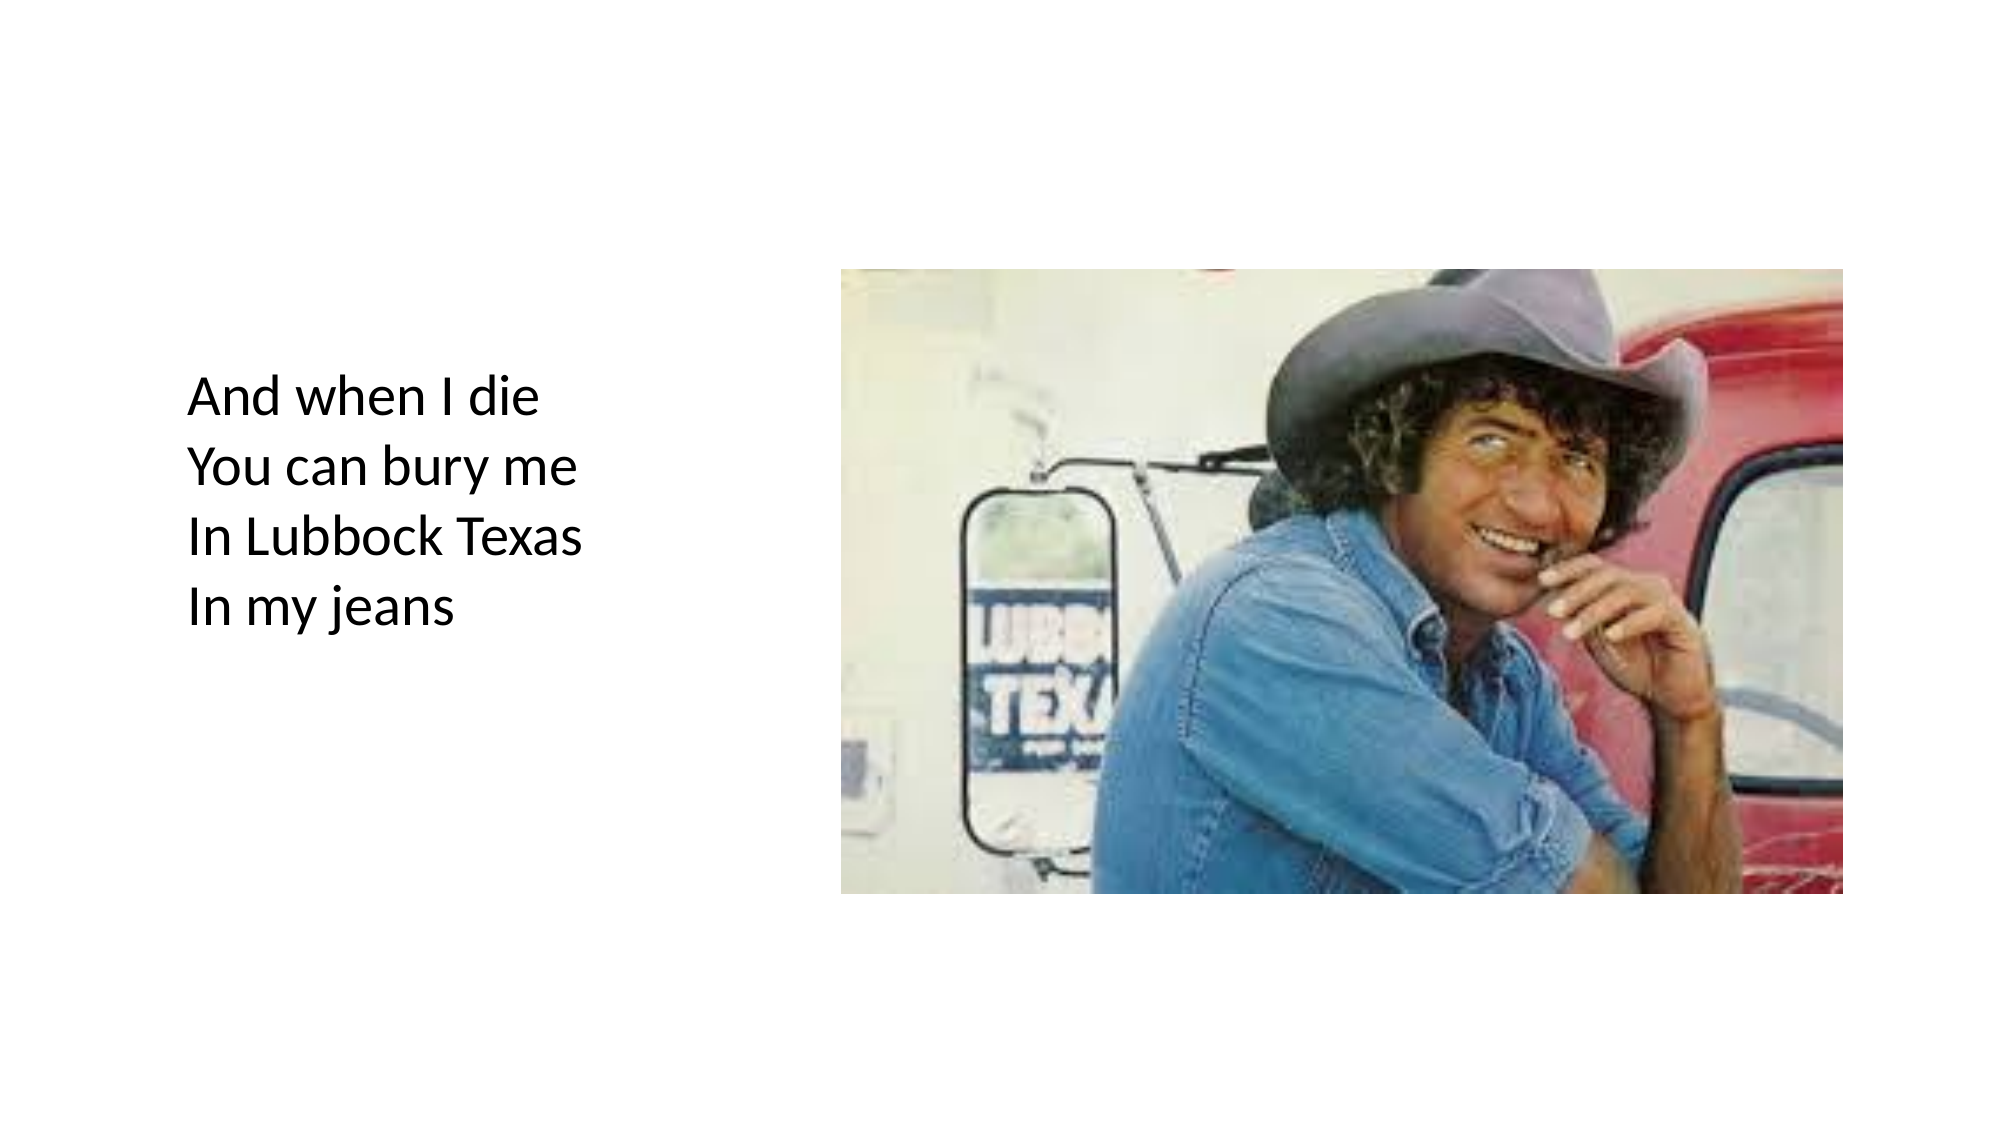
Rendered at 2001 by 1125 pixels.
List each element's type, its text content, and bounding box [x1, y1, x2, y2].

picture [841, 269, 1843, 894]
text_box And when I die You can bury me In Lubbock Texas In my jeans [172, 349, 612, 645]
